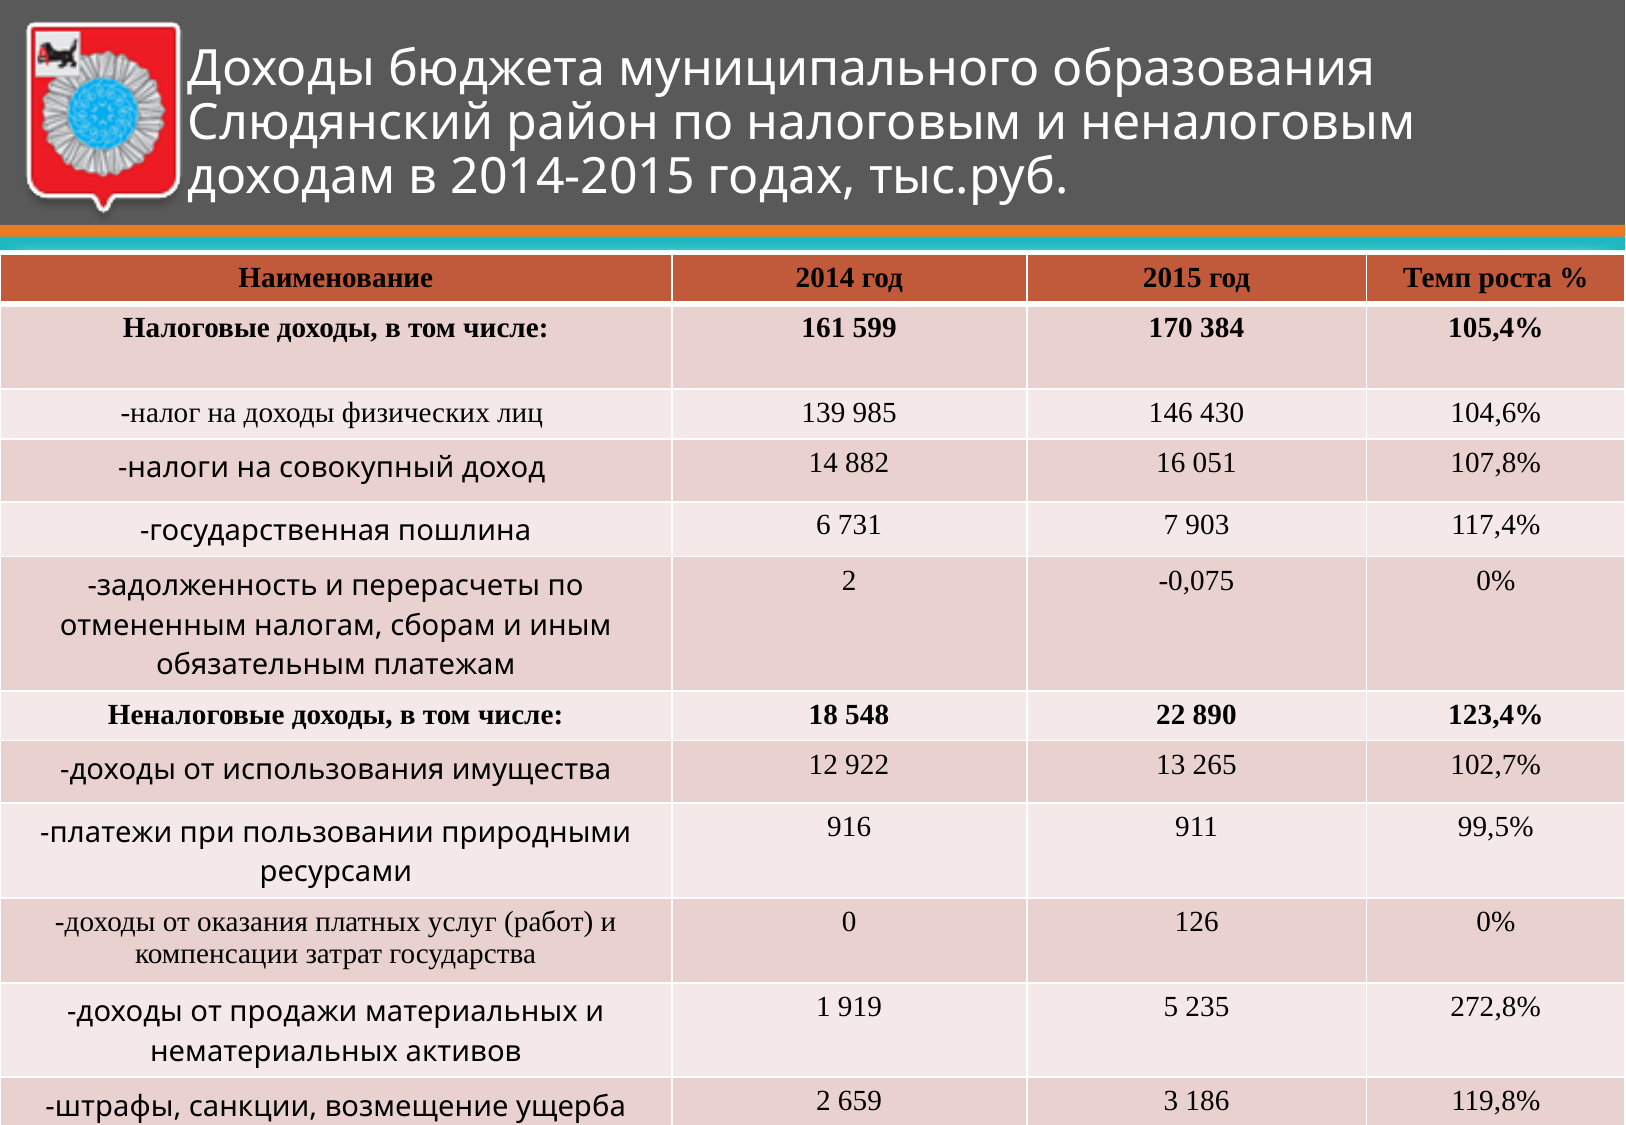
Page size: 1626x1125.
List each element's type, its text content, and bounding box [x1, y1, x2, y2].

picture [23, 21, 183, 225]
picture [0, 241, 1625, 1125]
title Доходы бюджета муниципального образования Слюдянский район по налоговым и неналоговым доходам в 2014-2015 годах, тыс.руб. [183, 41, 1453, 212]
